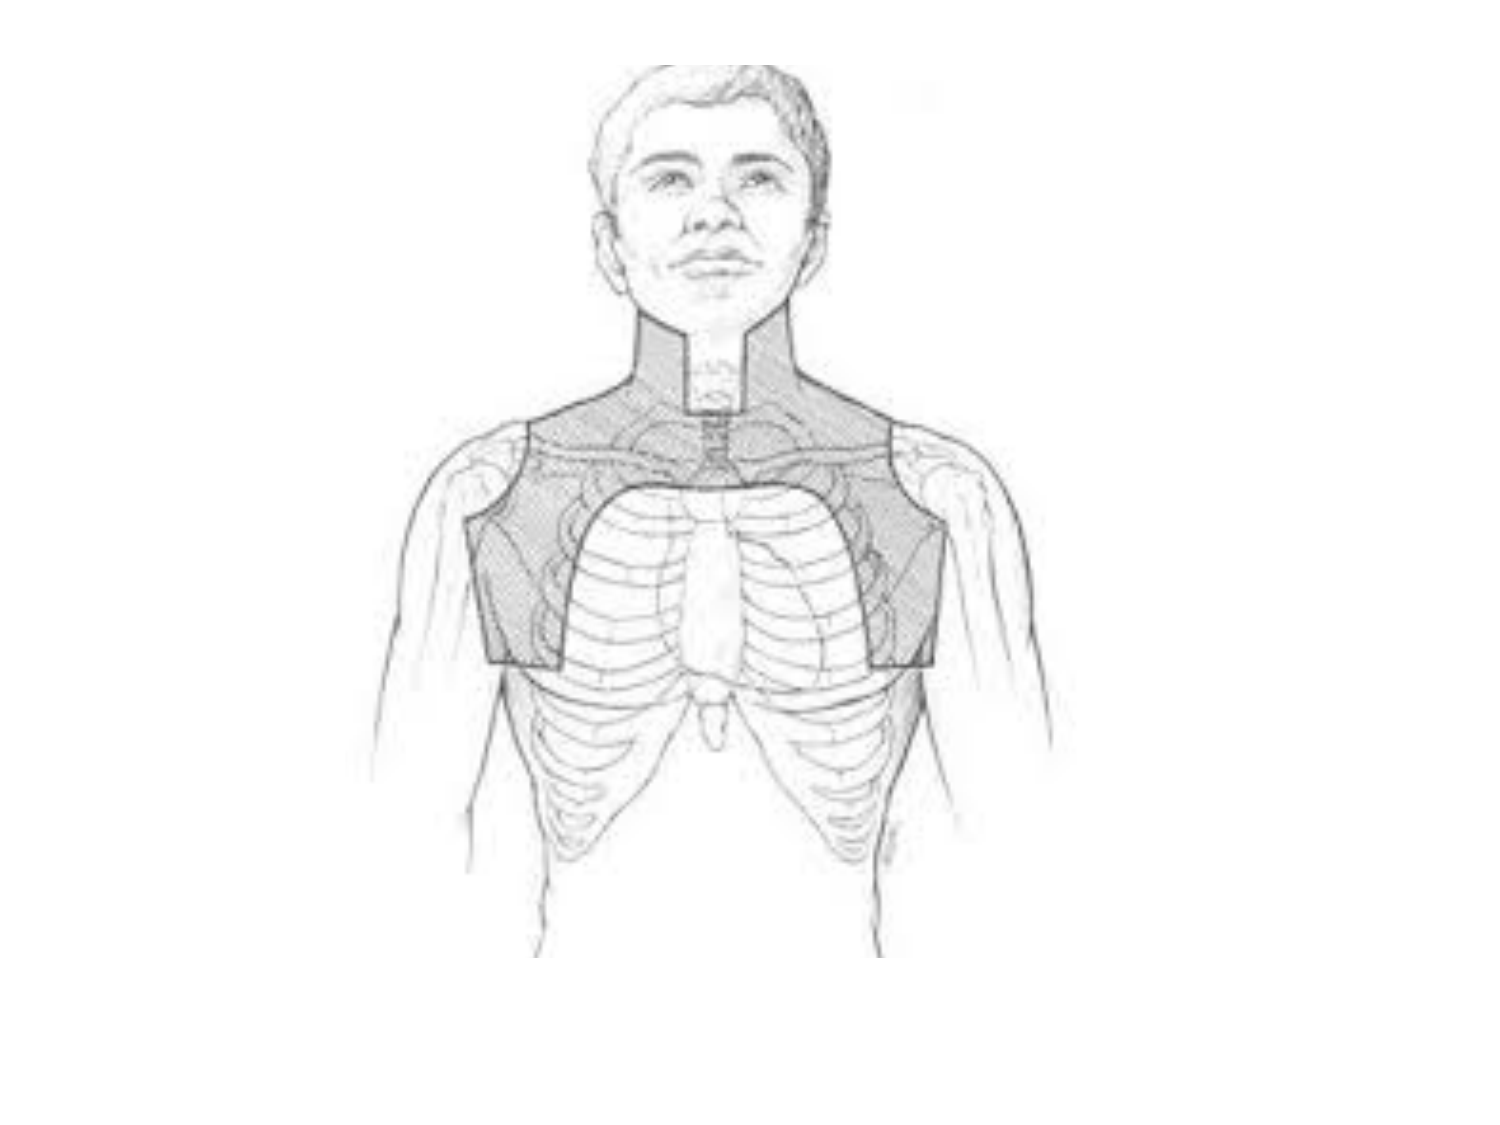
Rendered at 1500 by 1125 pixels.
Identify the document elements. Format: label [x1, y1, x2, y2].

list [345, 65, 1092, 958]
